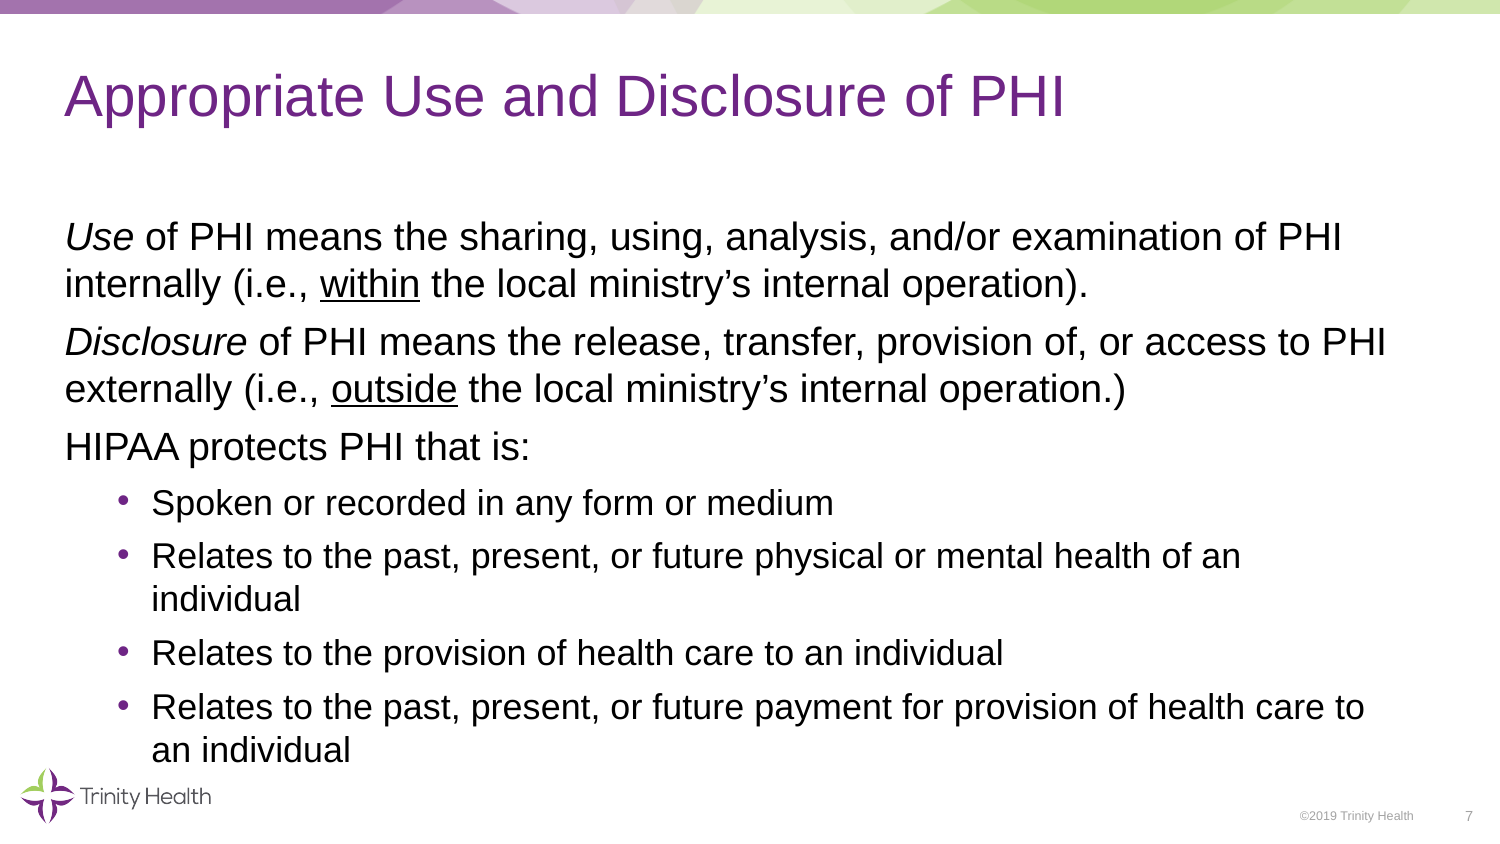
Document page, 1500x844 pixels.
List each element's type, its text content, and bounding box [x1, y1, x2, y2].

picture [17, 765, 214, 827]
slide_number 7 [1406, 792, 1474, 838]
footer ©2019 Trinity Health [799, 800, 1406, 832]
title Appropriate Use and Disclosure of PHI [64, 56, 1415, 139]
list Use of PHI means the sharing, using, analysis, and/or examination of PHI internally (i.e., within the local ministry’s internal operation). Disclosure of PHI means the release, transfer, provision of, or access to PHI externally (i.e., outside the local ministry’s internal operation.) HIPAA protects PHI that is: Spoken or recorded in any form or medium Relates to the past, present, or future physical or mental health of an individual Relates to the provision of health care to an individual Relates to the past, present, or future payment for provision of health care to an individual [64, 195, 1416, 787]
picture [0, 0, 1500, 14]
